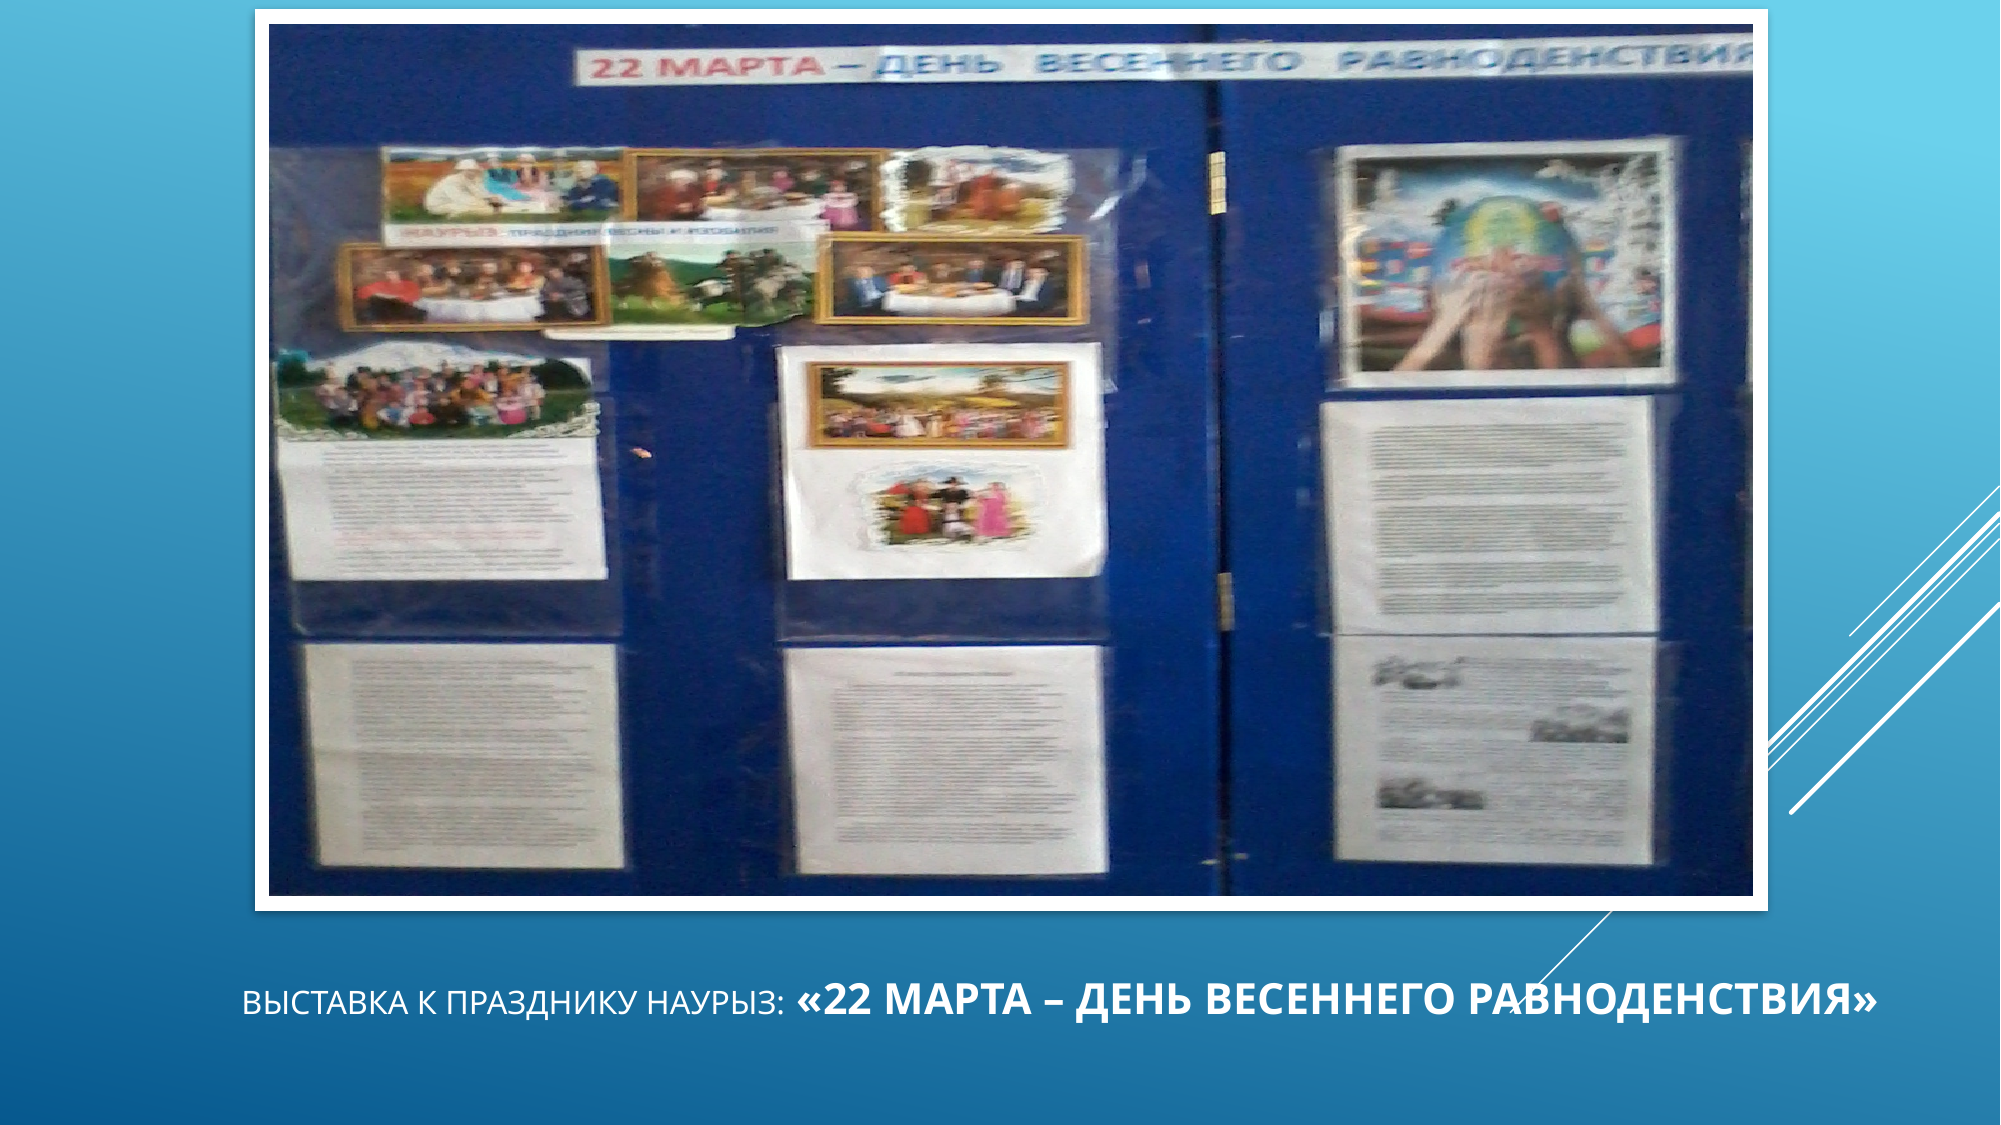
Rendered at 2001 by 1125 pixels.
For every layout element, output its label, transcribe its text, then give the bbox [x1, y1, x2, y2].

title ВЫСТАВКА К ПРАЗДНИКУ Наурыз: «22 МАРТА – ДЕНЬ ВЕСЕННЕГО РАВНОДЕНСТВИЯ» [217, 937, 1911, 1056]
picture [268, 23, 1754, 897]
